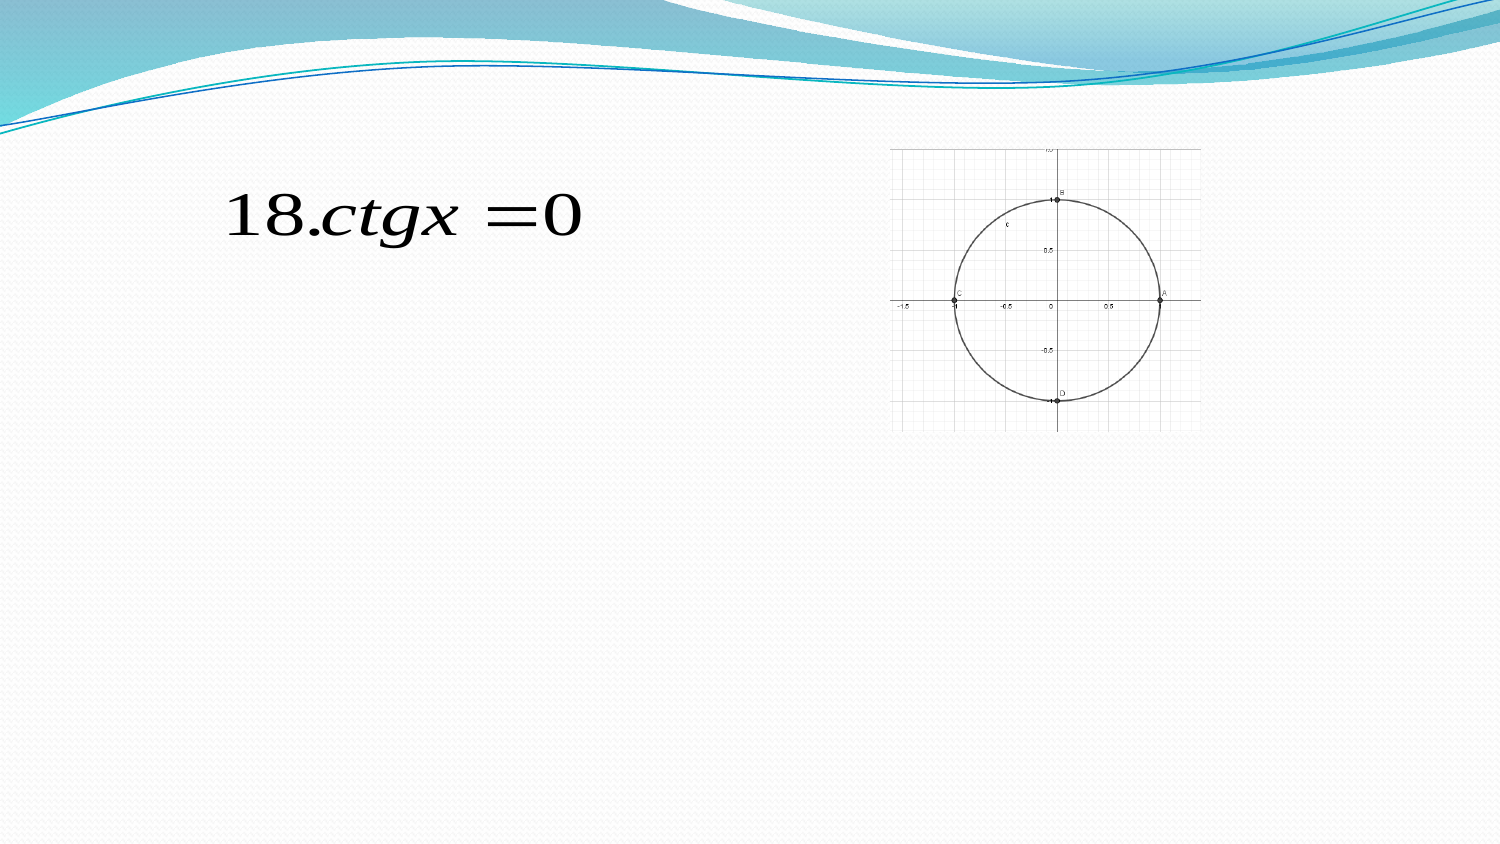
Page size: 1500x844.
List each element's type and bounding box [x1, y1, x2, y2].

picture [890, 149, 1201, 432]
text_box [219, 178, 602, 262]
